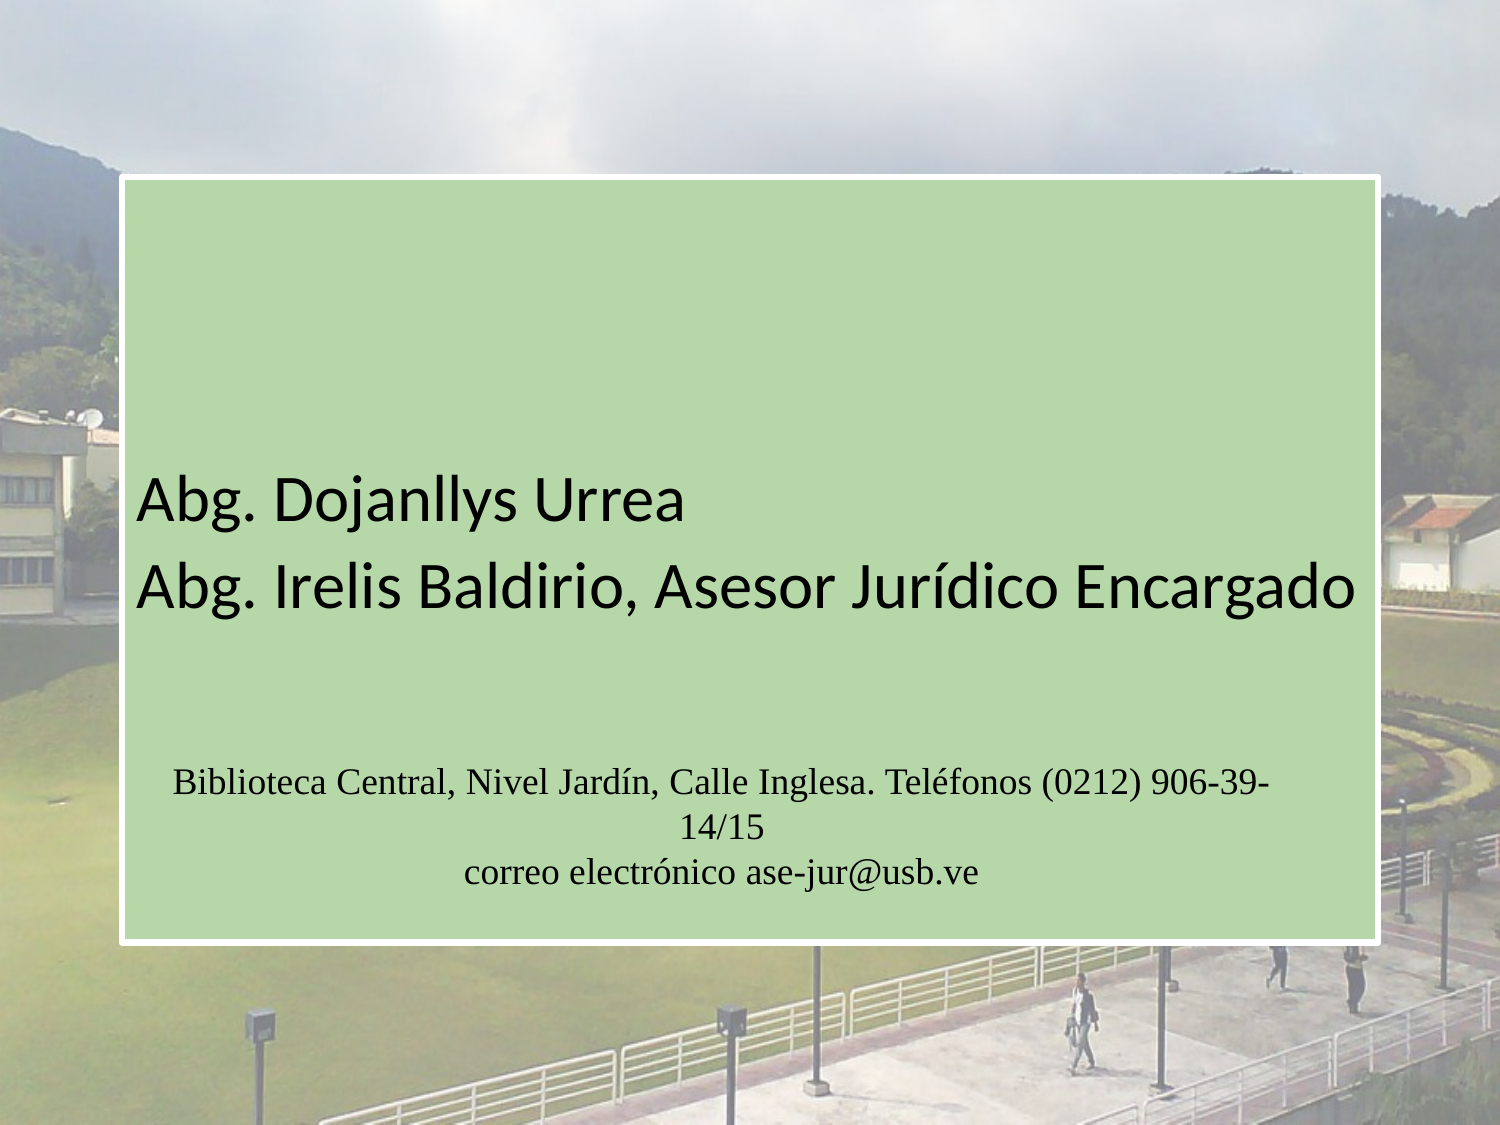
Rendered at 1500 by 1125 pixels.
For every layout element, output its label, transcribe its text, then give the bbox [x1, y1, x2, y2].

text_box Abg. Dojanllys Urrea Abg. Irelis Baldirio, Asesor Jurídico Encargado Biblioteca Central, Nivel Jardín, Calle Inglesa. Teléfonos (0212) 906-39-14/15 correo electrónico ase-jur@usb.ve [121, 176, 1379, 943]
list [75, 144, 1425, 1005]
